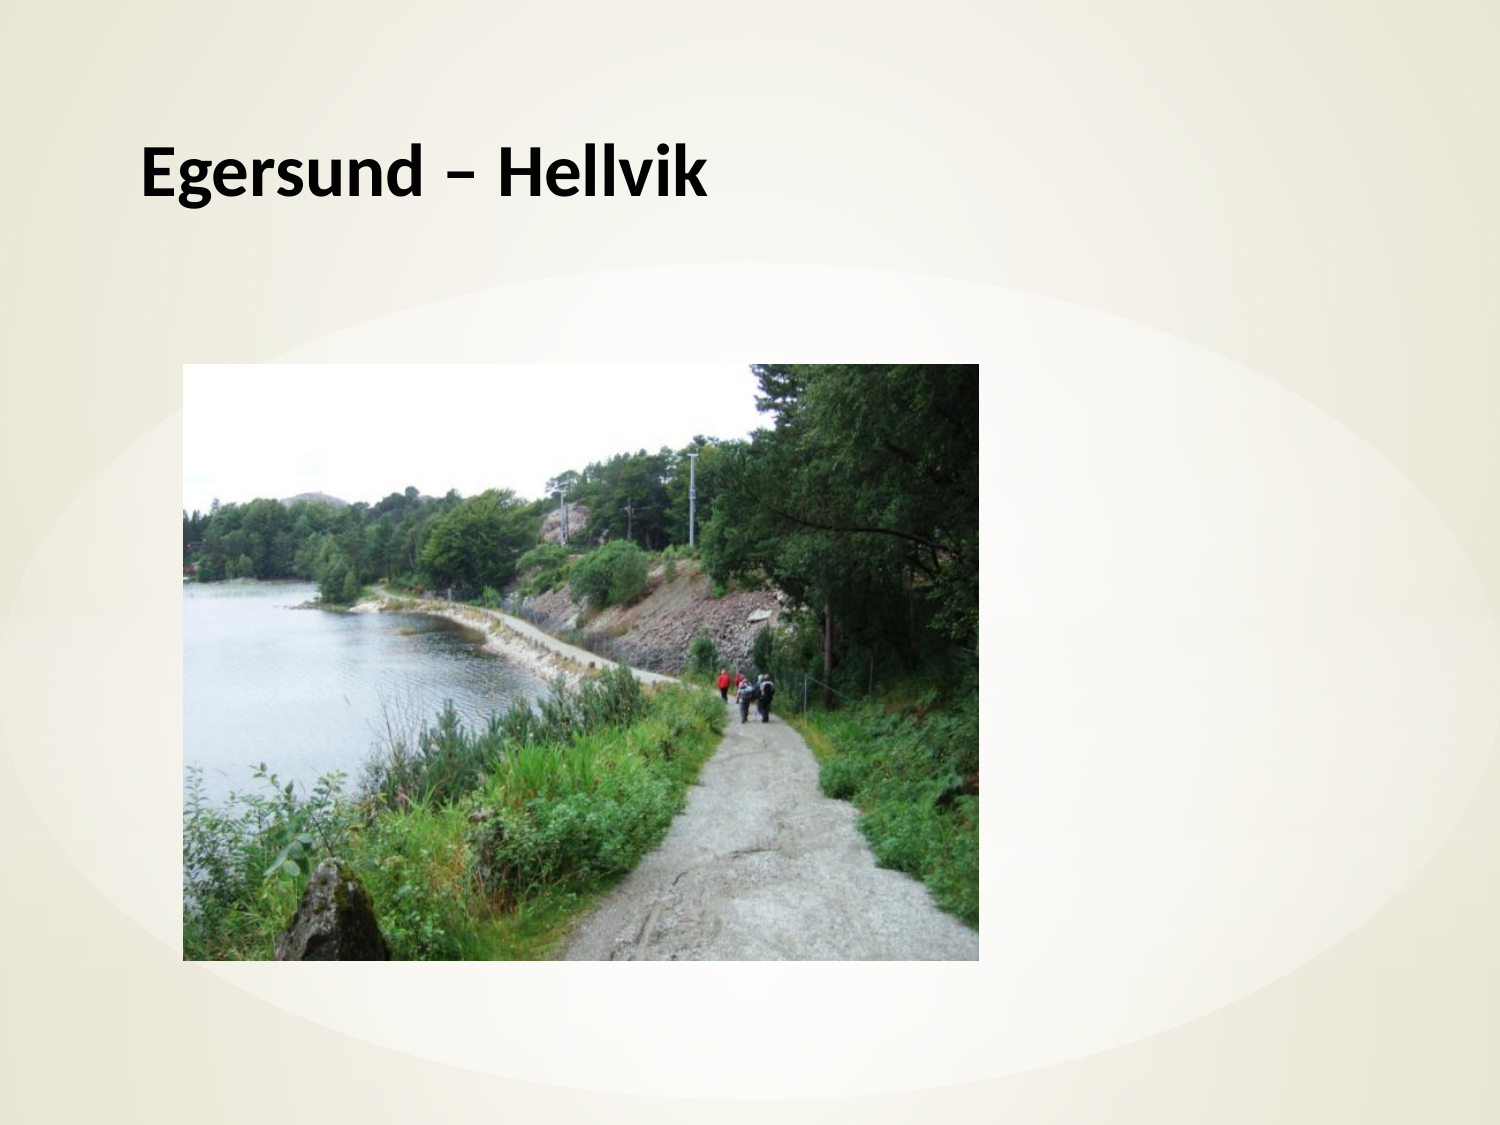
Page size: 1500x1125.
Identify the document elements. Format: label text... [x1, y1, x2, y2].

picture [182, 363, 979, 961]
text_box Egersund – Hellvik [125, 114, 1036, 219]
